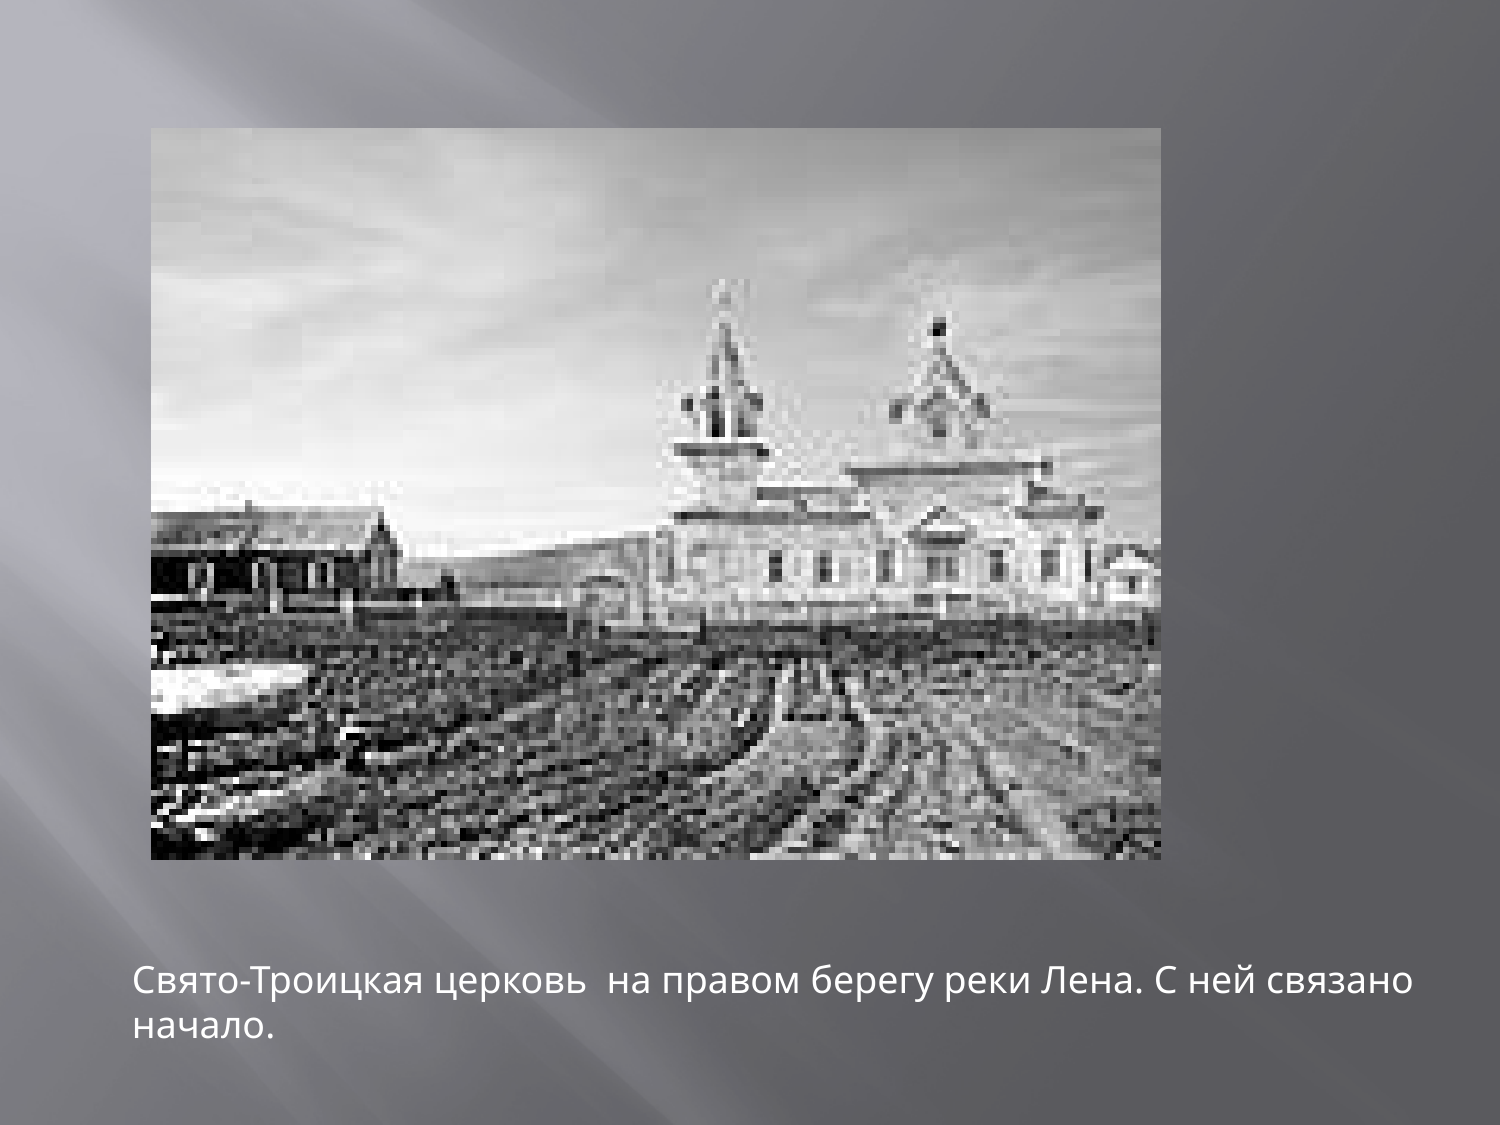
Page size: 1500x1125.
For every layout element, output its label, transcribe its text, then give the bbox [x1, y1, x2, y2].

picture [151, 128, 1161, 860]
text_box Свято-Троицкая церковь на правом берегу реки Лена. С ней связано начало. [117, 949, 1457, 1054]
